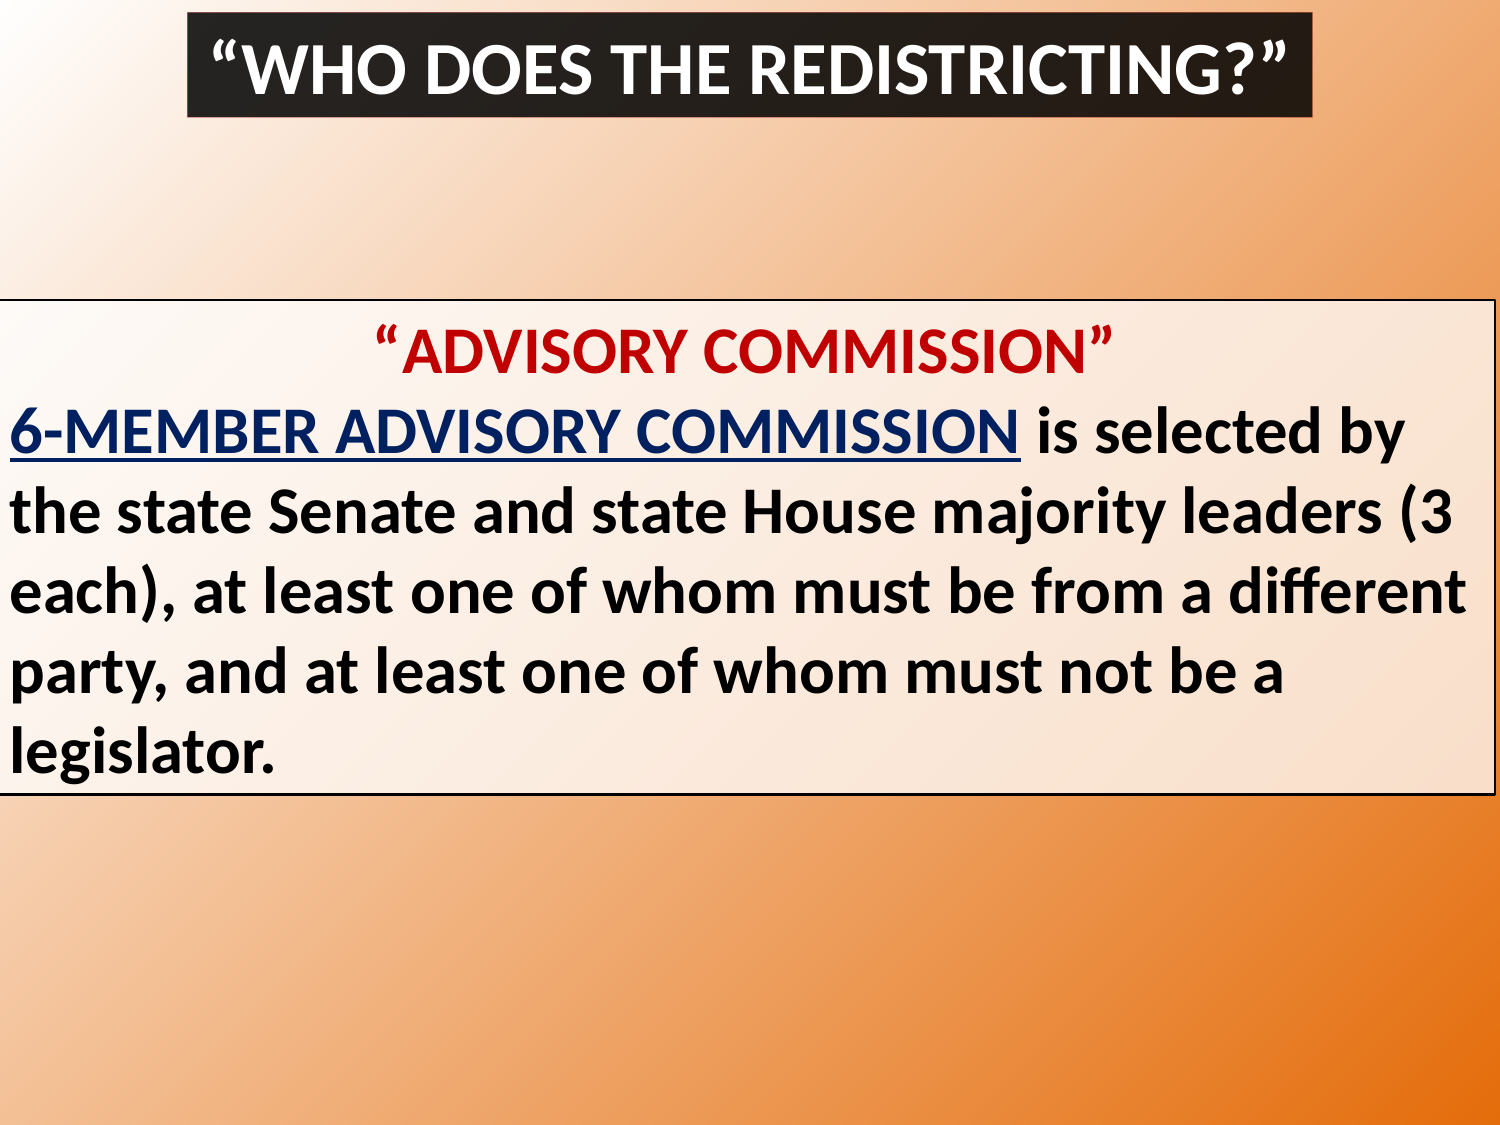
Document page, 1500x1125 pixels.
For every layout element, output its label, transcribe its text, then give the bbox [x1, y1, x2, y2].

text_box “WHO does the redistricting?” [187, 12, 1313, 118]
text_box “ADVISORY COMMISSION” 6-MEMBER ADVISORY COMMISSION is selected by the state Senate and state House majority leaders (3 each), at least one of whom must be from a different party, and at least one of whom must not be a legislator. [0, 299, 1495, 795]
